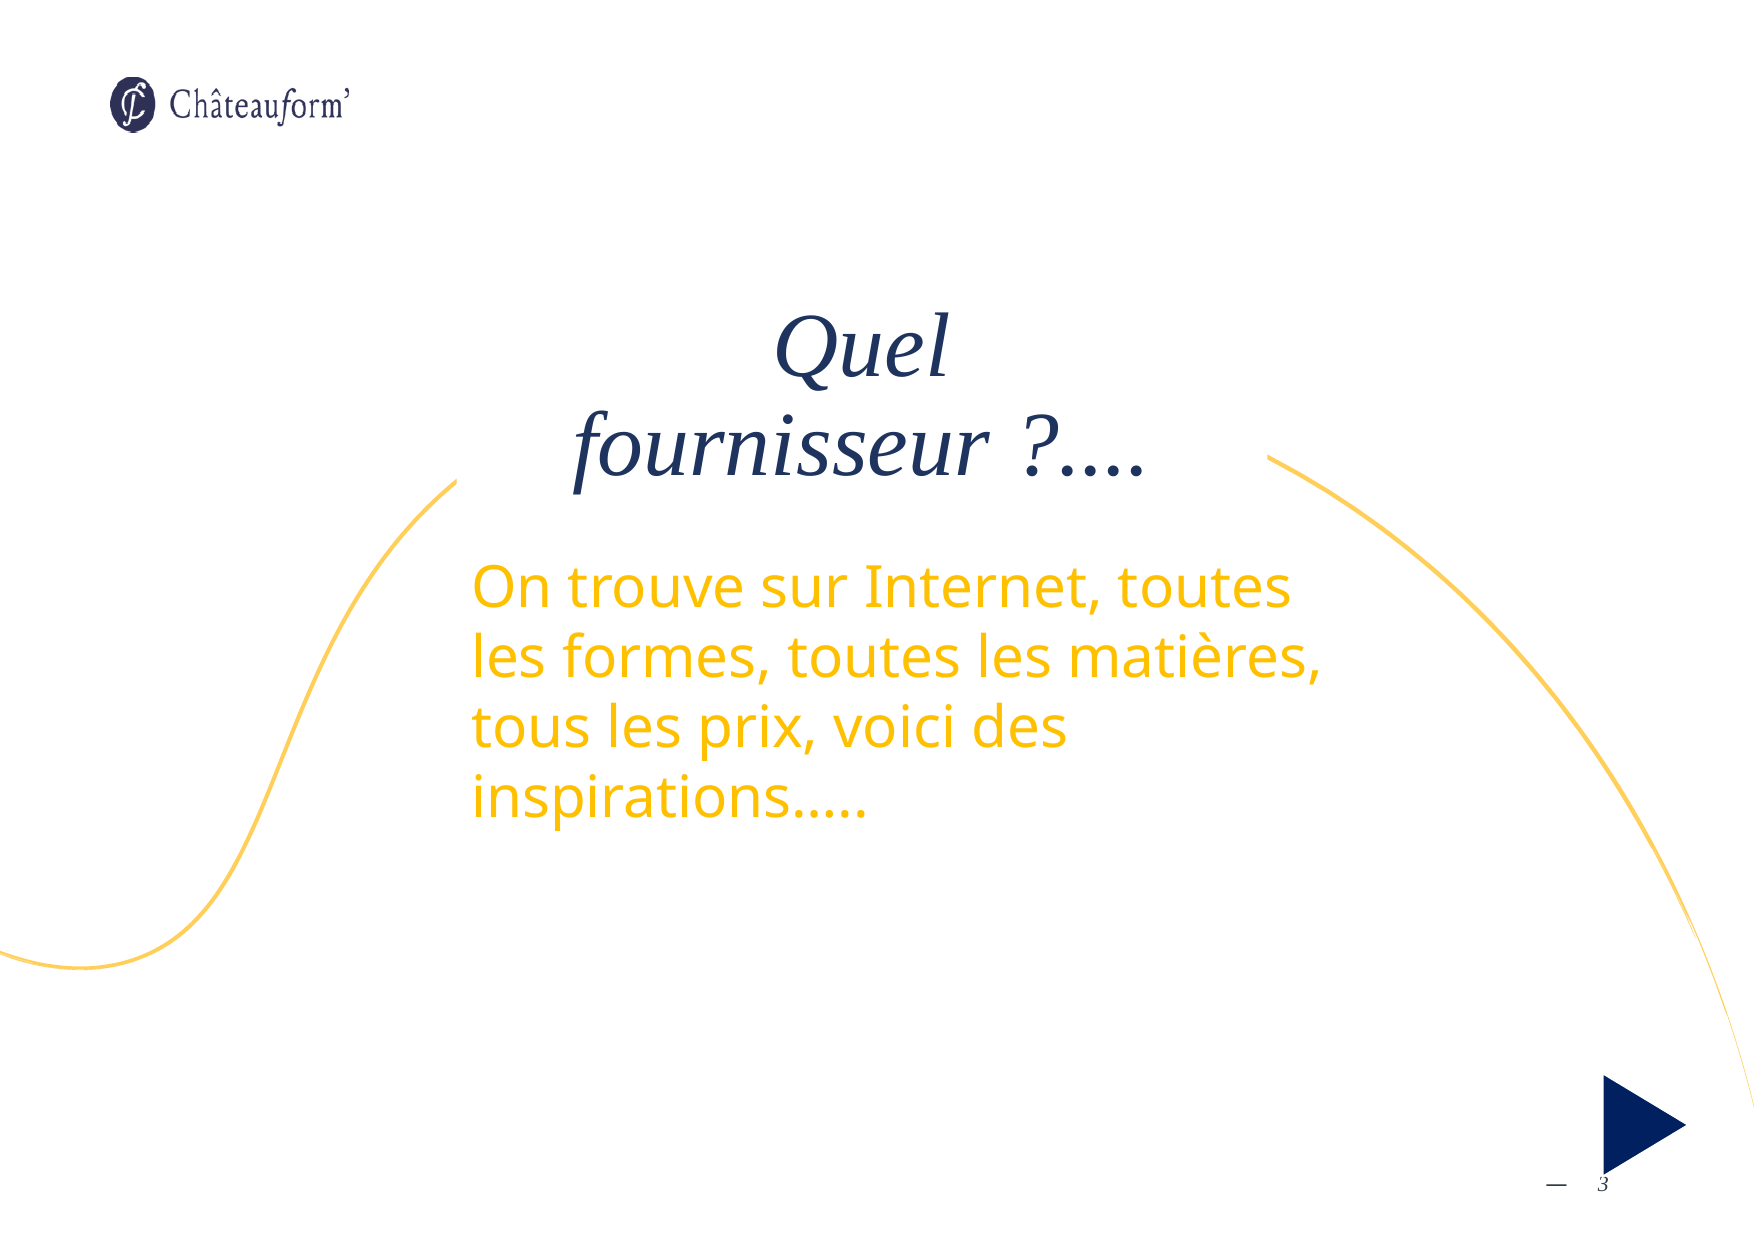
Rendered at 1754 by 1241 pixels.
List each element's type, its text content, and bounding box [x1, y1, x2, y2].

text_box On trouve sur Internet, toutes les formes, toutes les matières, tous les prix, voici des inspirations….. [456, 541, 1340, 837]
picture [110, 77, 349, 133]
title Quel fournisseur ?.... [456, 290, 1268, 503]
slide_number 3 [1582, 1149, 1694, 1216]
text_box [1601, 1071, 1691, 1179]
